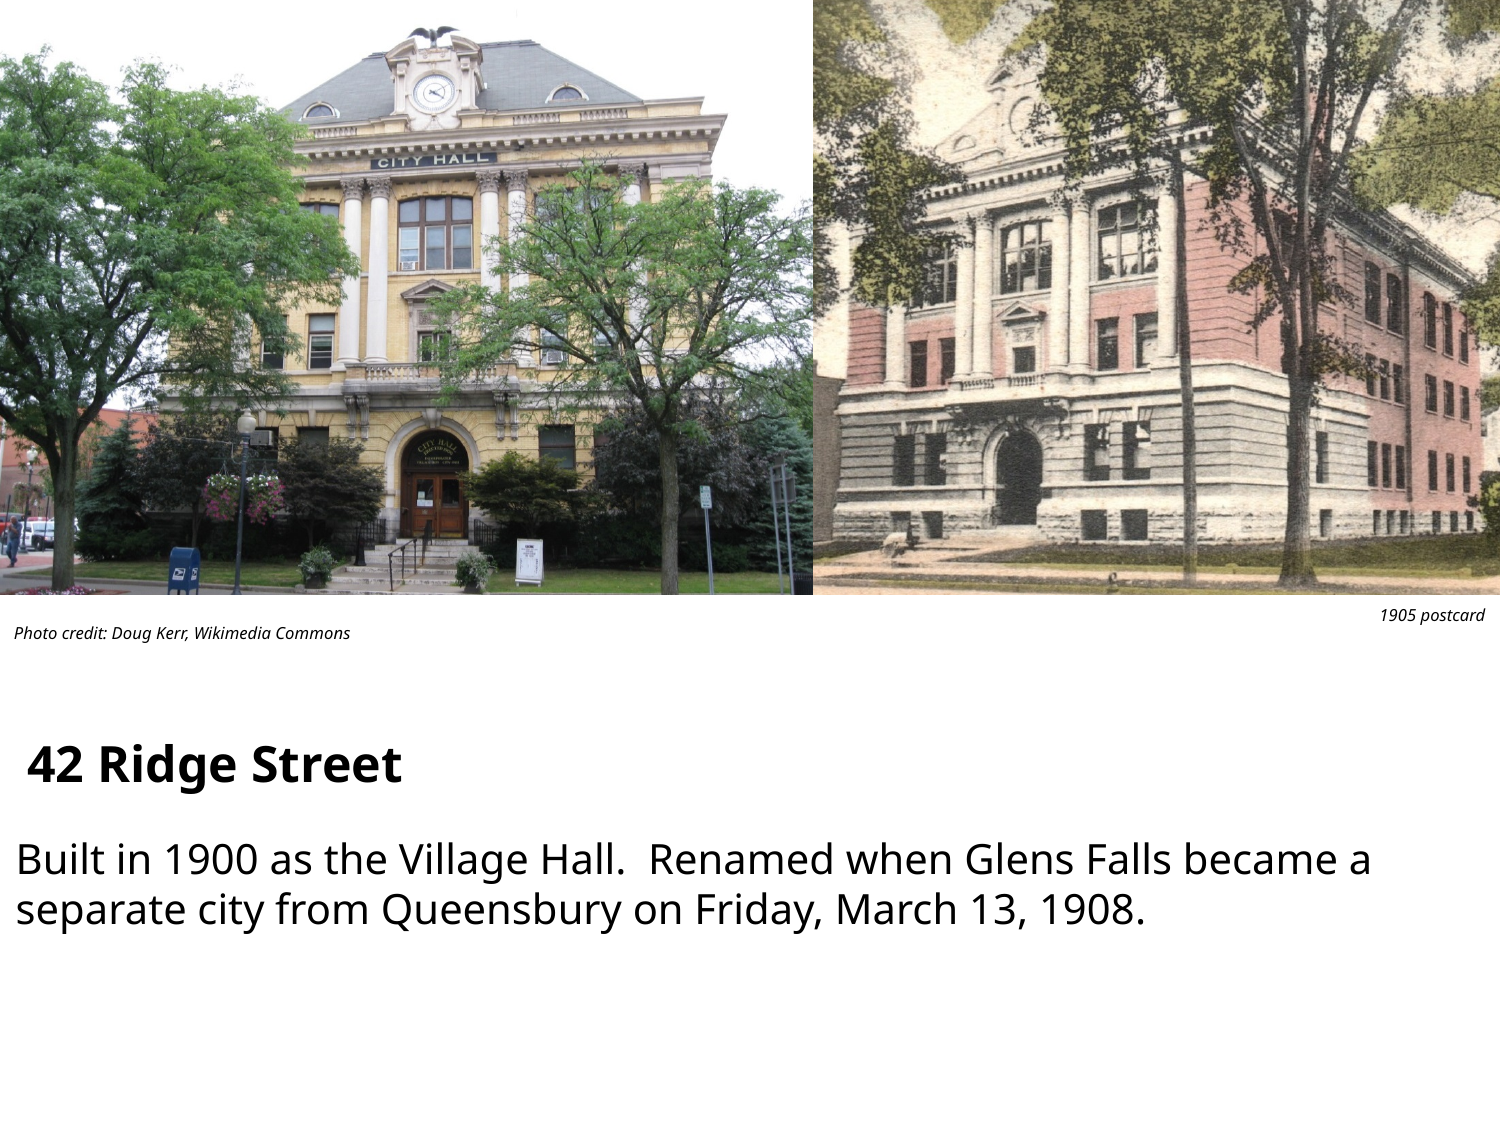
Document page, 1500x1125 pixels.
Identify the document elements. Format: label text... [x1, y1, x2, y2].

picture [0, 0, 1500, 595]
text_box 42 Ridge Street [12, 724, 500, 800]
text_box Photo credit: Doug Kerr, Wikimedia Commons [0, 615, 449, 651]
text_box Built in 1900 as the Village Hall. Renamed when Glens Falls became a separate city from Queensbury on Friday, March 13, 1908. [0, 825, 1500, 990]
text_box 1905 postcard [1150, 602, 1500, 633]
